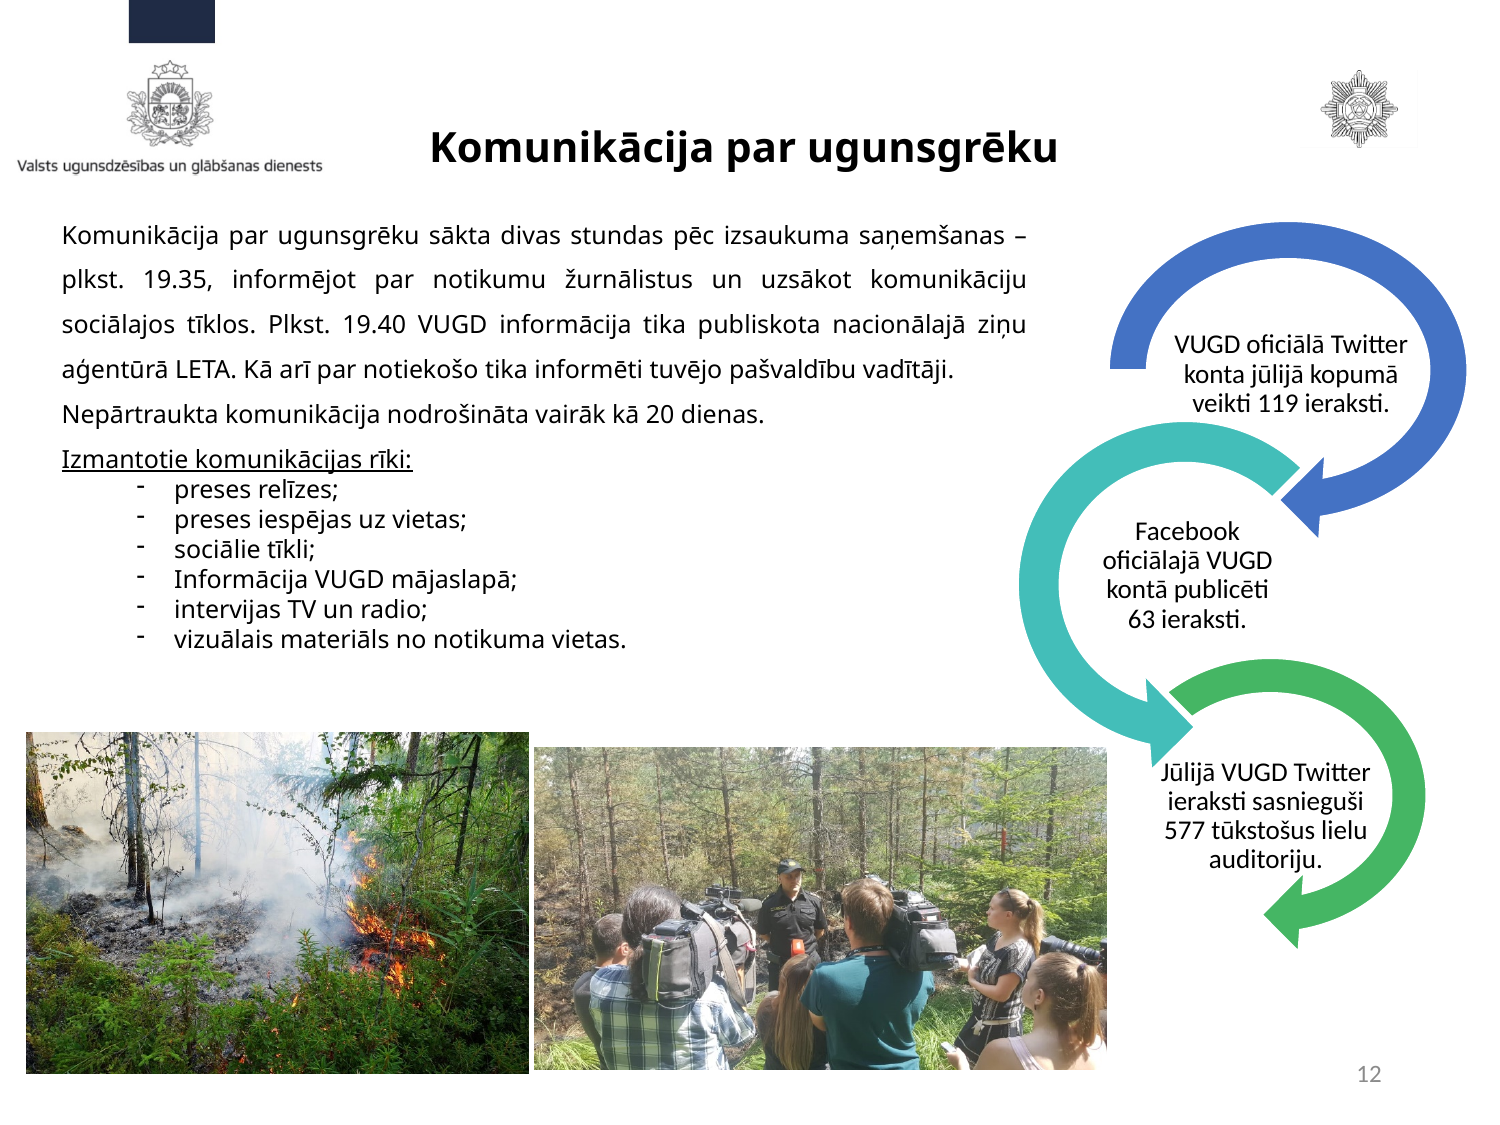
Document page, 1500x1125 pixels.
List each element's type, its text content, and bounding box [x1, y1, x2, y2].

title Komunikācija par ugunsgrēku [313, 66, 1176, 196]
picture [26, 732, 529, 1074]
picture [14, 0, 325, 178]
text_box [991, 196, 1492, 955]
picture [1300, 70, 1418, 148]
picture [534, 747, 1107, 1070]
slide_number 12 [1059, 1042, 1397, 1103]
list Komunikācija par ugunsgrēku sākta divas stundas pēc izsaukuma saņemšanas – plkst. 19.35, informējot par notikumu žurnālistus un uzsākot komunikāciju sociālajos tīklos. Plkst. 19.40 VUGD informācija tika publiskota nacionālajā ziņu aģentūrā LETA. Kā arī par notiekošo tika informēti tuvējo pašvaldību vadītāji. Nepārtraukta komunikācija nodrošināta vairāk kā 20 dienas. Izmantotie komunikācijas rīki: preses relīzes; preses iespējas uz vietas; sociālie tīkli; Informācija VUGD mājaslapā; intervijas TV un radio; vizuālais materiāls no notikuma vietas. [46, 196, 991, 1012]
